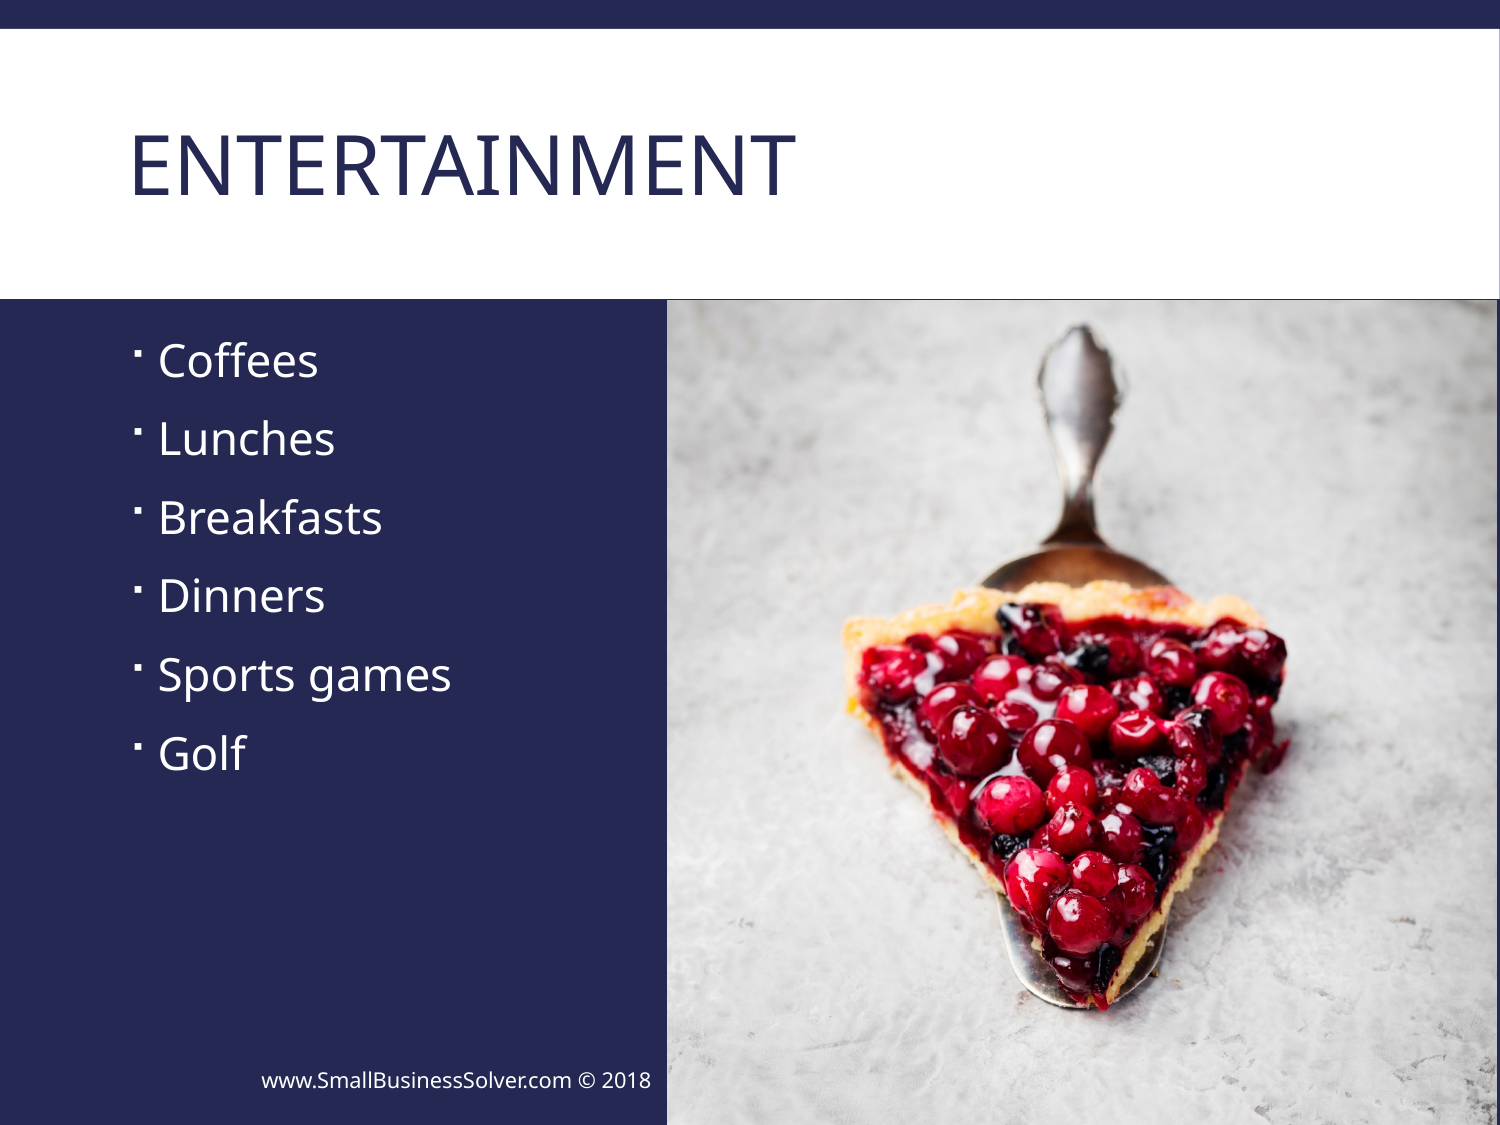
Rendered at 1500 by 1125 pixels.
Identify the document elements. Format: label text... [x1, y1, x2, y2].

title Entertainment [112, 46, 1388, 295]
footer www.SmallBusinessSolver.com © 2018 [1, 1050, 660, 1110]
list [666, 300, 1497, 1125]
list Coffees Lunches Breakfasts Dinners Sports games Golf [112, 329, 660, 1020]
